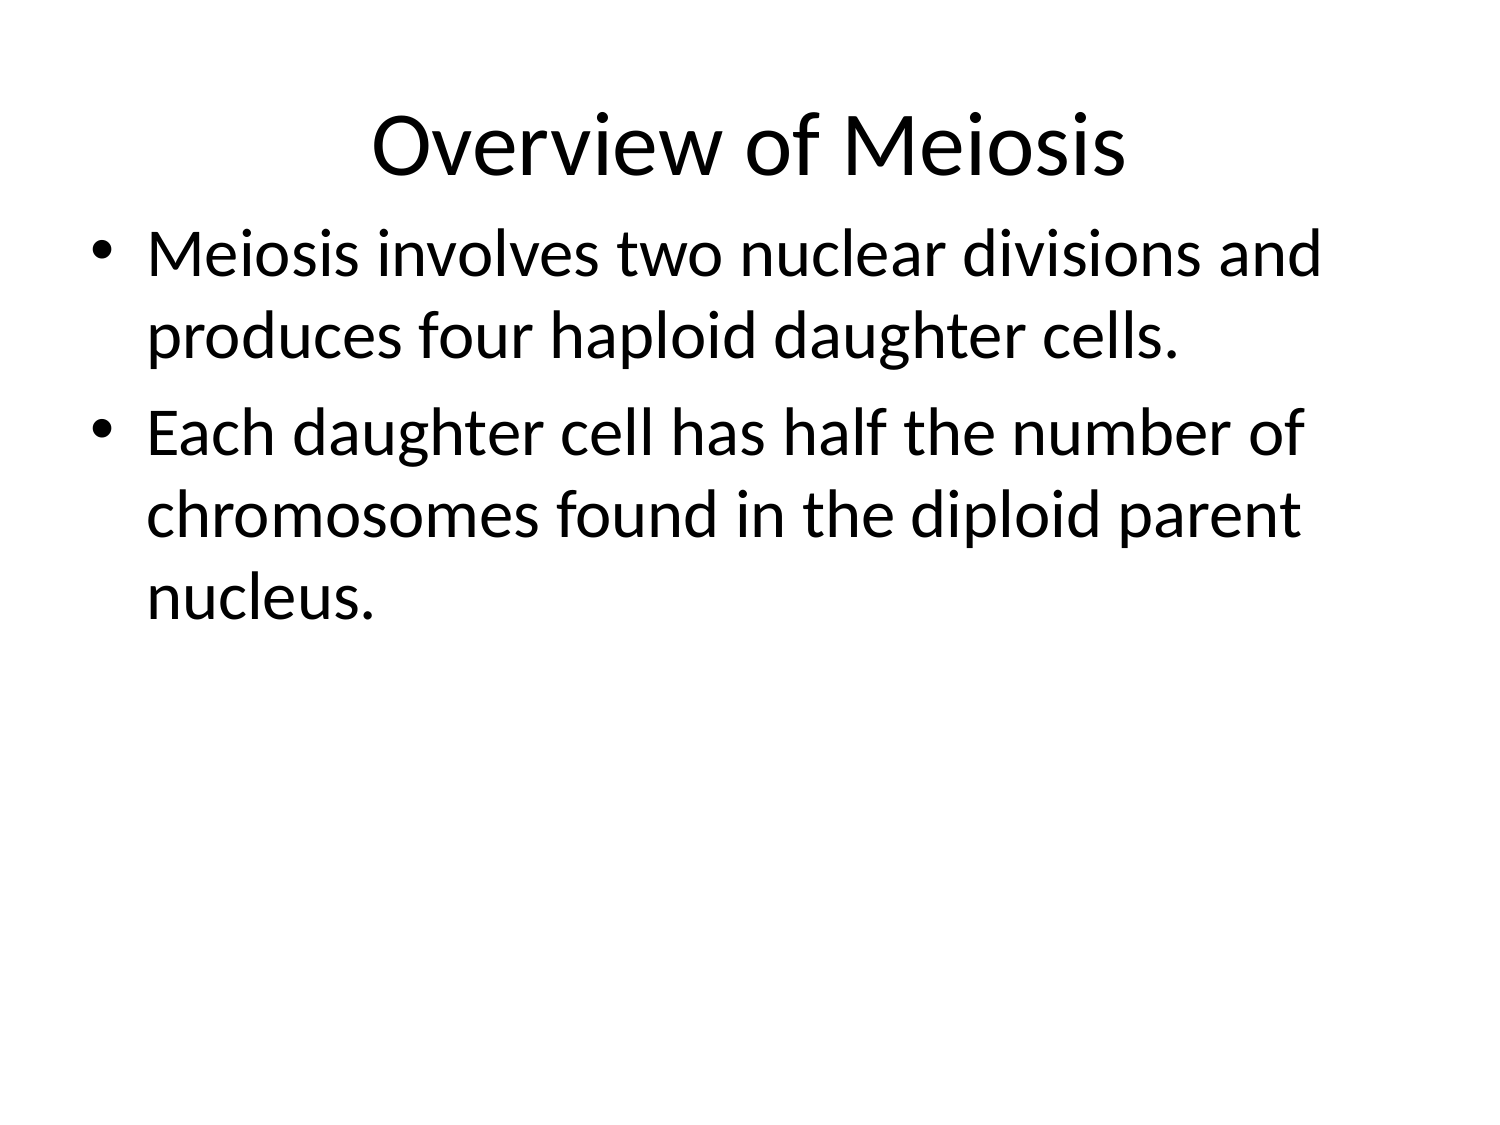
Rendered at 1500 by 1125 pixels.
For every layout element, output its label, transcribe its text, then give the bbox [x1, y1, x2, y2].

title Overview of Meiosis [75, 45, 1425, 200]
list Meiosis involves two nuclear divisions and produces four haploid daughter cells. Each daughter cell has half the number of chromosomes found in the diploid parent nucleus. [75, 200, 1425, 1125]
